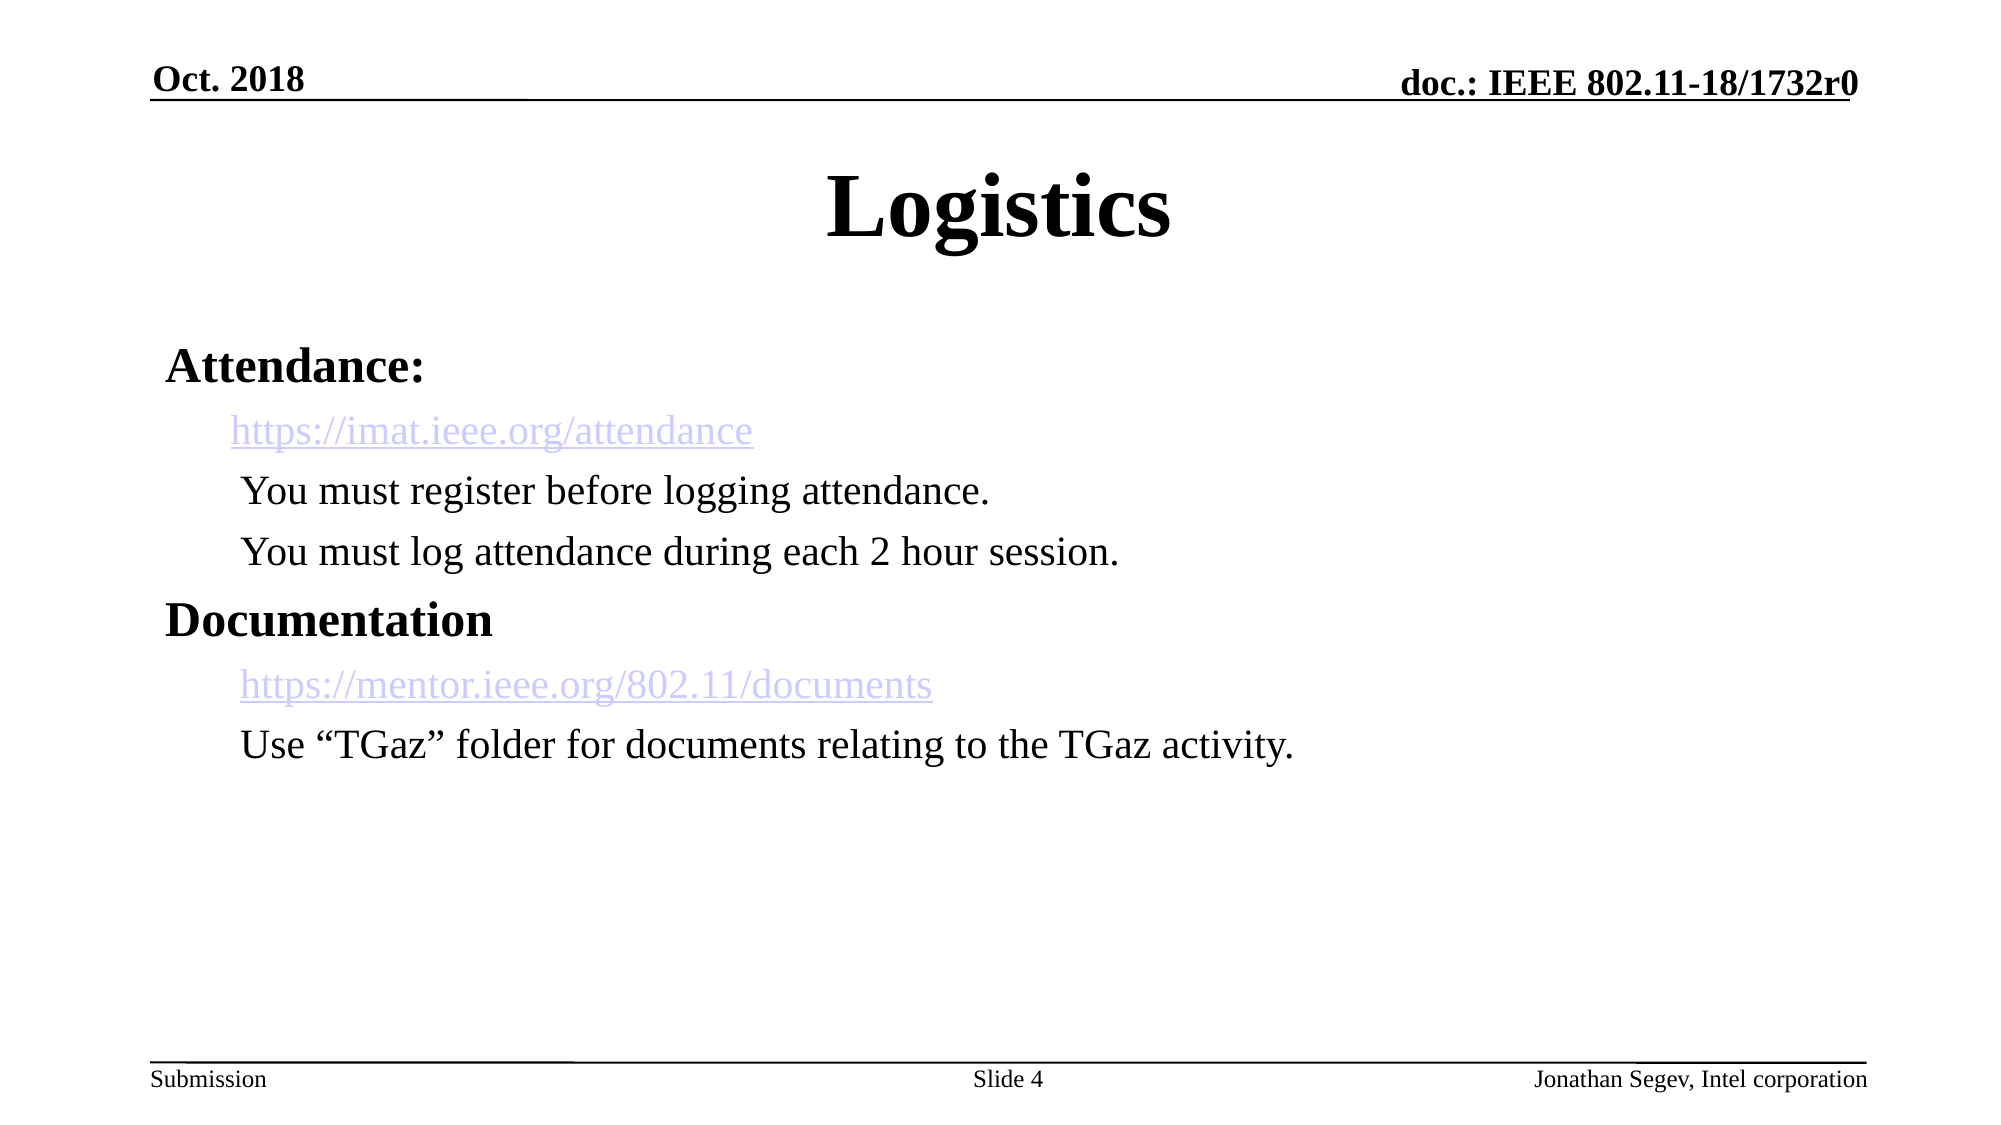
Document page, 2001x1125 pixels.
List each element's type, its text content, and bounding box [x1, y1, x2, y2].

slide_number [152, 54, 563, 100]
title Logistics [149, 112, 1850, 288]
footer Jonathan Segev, Intel corporation [1171, 1061, 1869, 1093]
slide_number Slide 4 [950, 1061, 1067, 1123]
list Attendance: https://imat.ieee.org/attendance You must register before logging attendance. You must log attendance during each 2 hour session. Documentation https://mentor.ieee.org/802.11/documents Use “TGaz” folder for documents relating to the TGaz activity. [149, 324, 1850, 1000]
